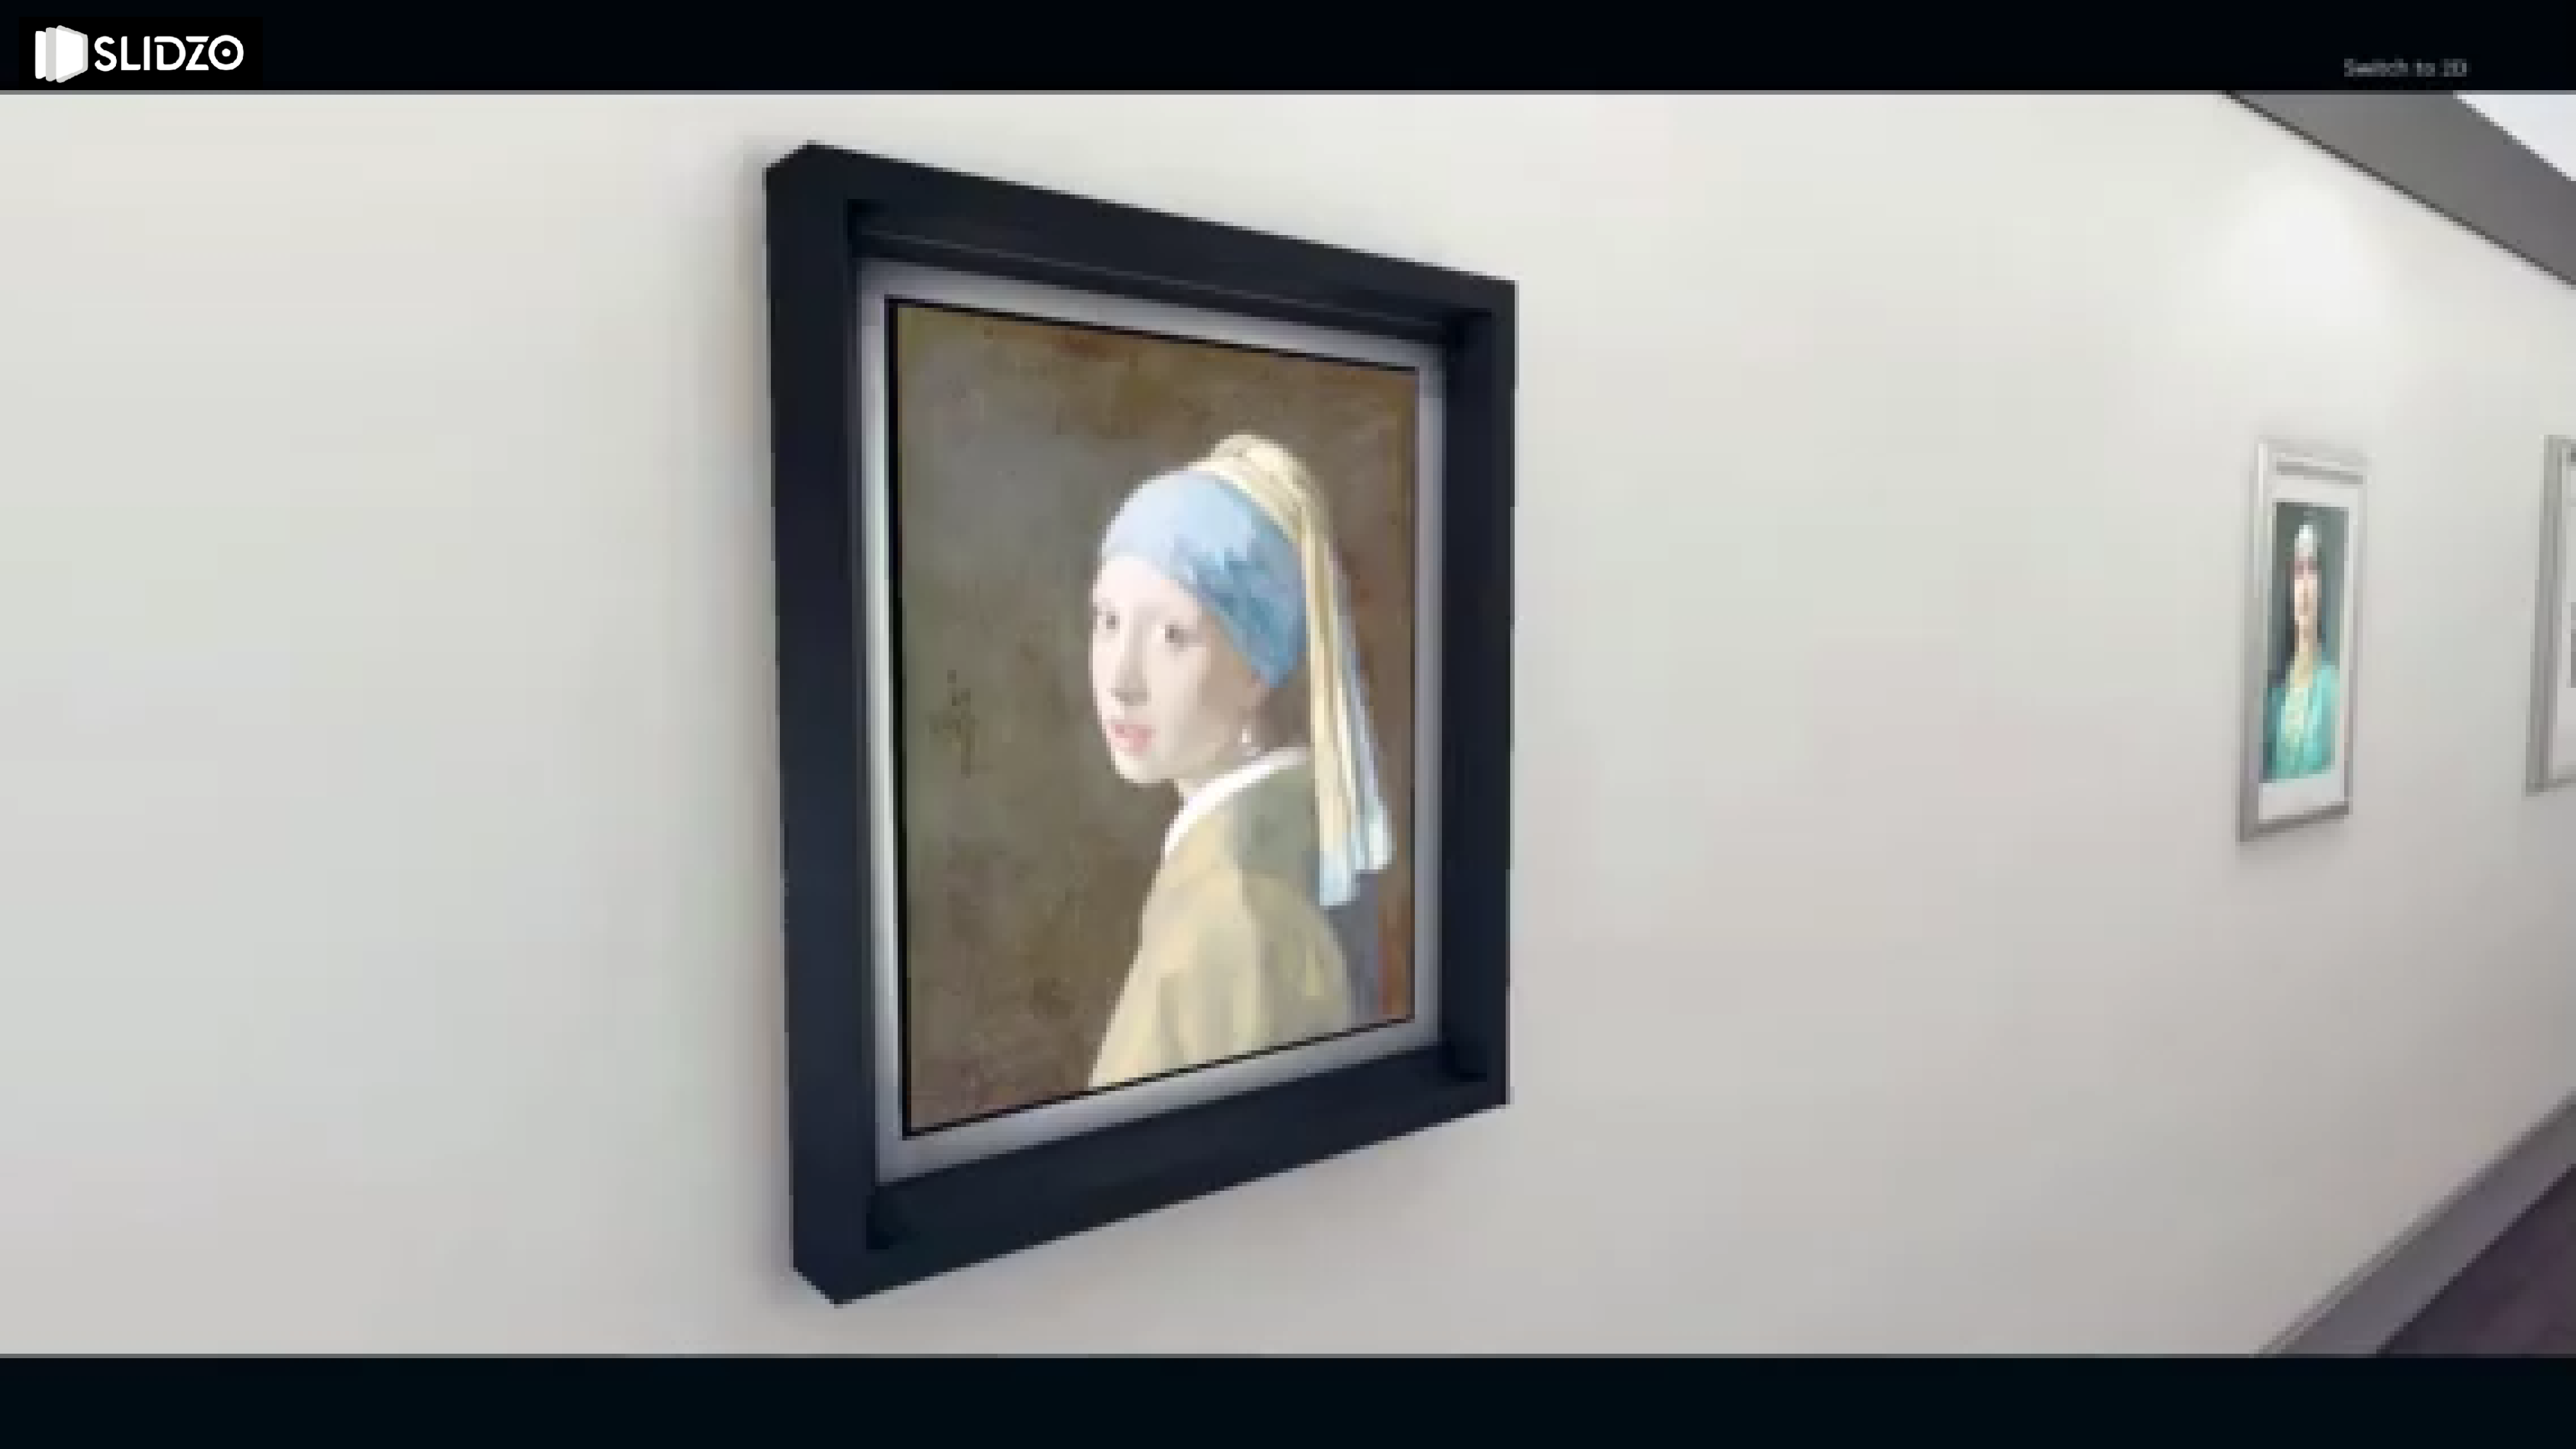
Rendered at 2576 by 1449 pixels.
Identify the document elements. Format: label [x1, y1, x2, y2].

text_box [0, 0, 2576, 1449]
picture [19, 17, 263, 90]
